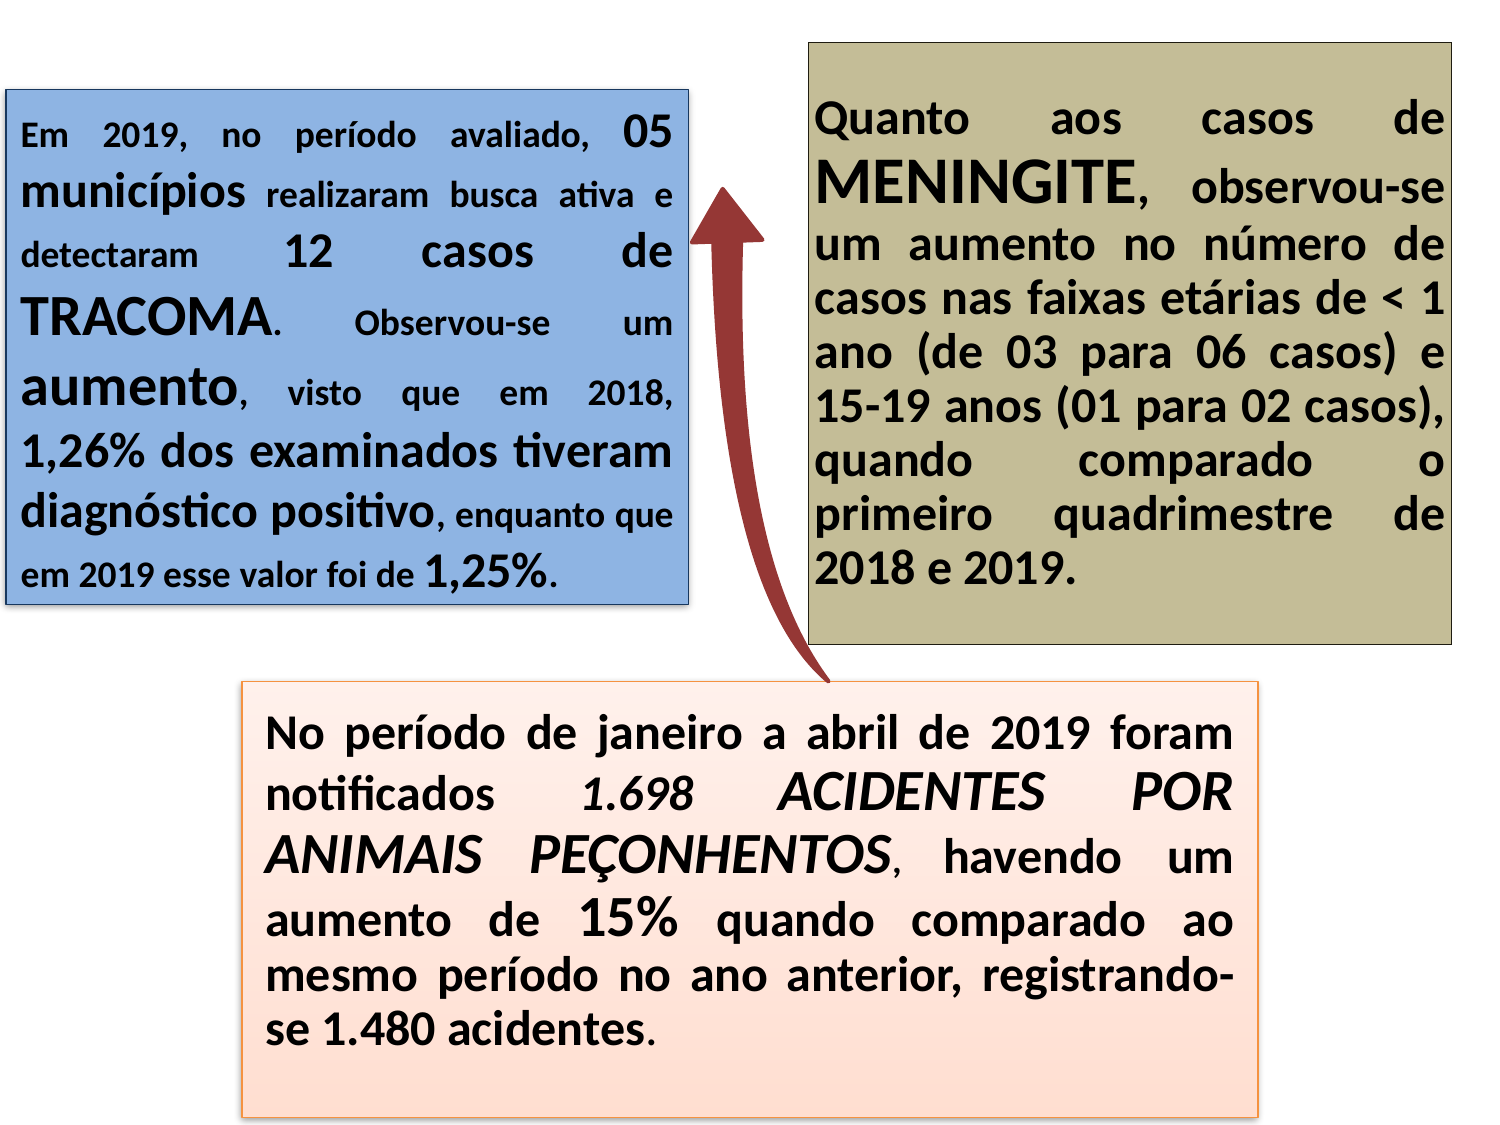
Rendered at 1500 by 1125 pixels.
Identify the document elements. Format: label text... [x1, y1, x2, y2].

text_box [241, 644, 1259, 1119]
text_box [690, 186, 806, 642]
text_box Em 2019, no período avaliado, 05 municípios realizaram busca ativa e detectaram 12 casos de TRACOMA. Observou-se um aumento, visto que em 2018, 1,26% dos examinados tiveram diagnóstico positivo, enquanto que em 2019 esse valor foi de 1,25%. [5, 89, 689, 605]
text_box Quanto aos casos de MENINGITE, observou-se um aumento no número de casos nas faixas etárias de < 1 ano (de 03 para 06 casos) e 15-19 anos (01 para 02 casos), quando comparado o primeiro quadrimestre de 2018 e 2019. [808, 42, 1452, 645]
